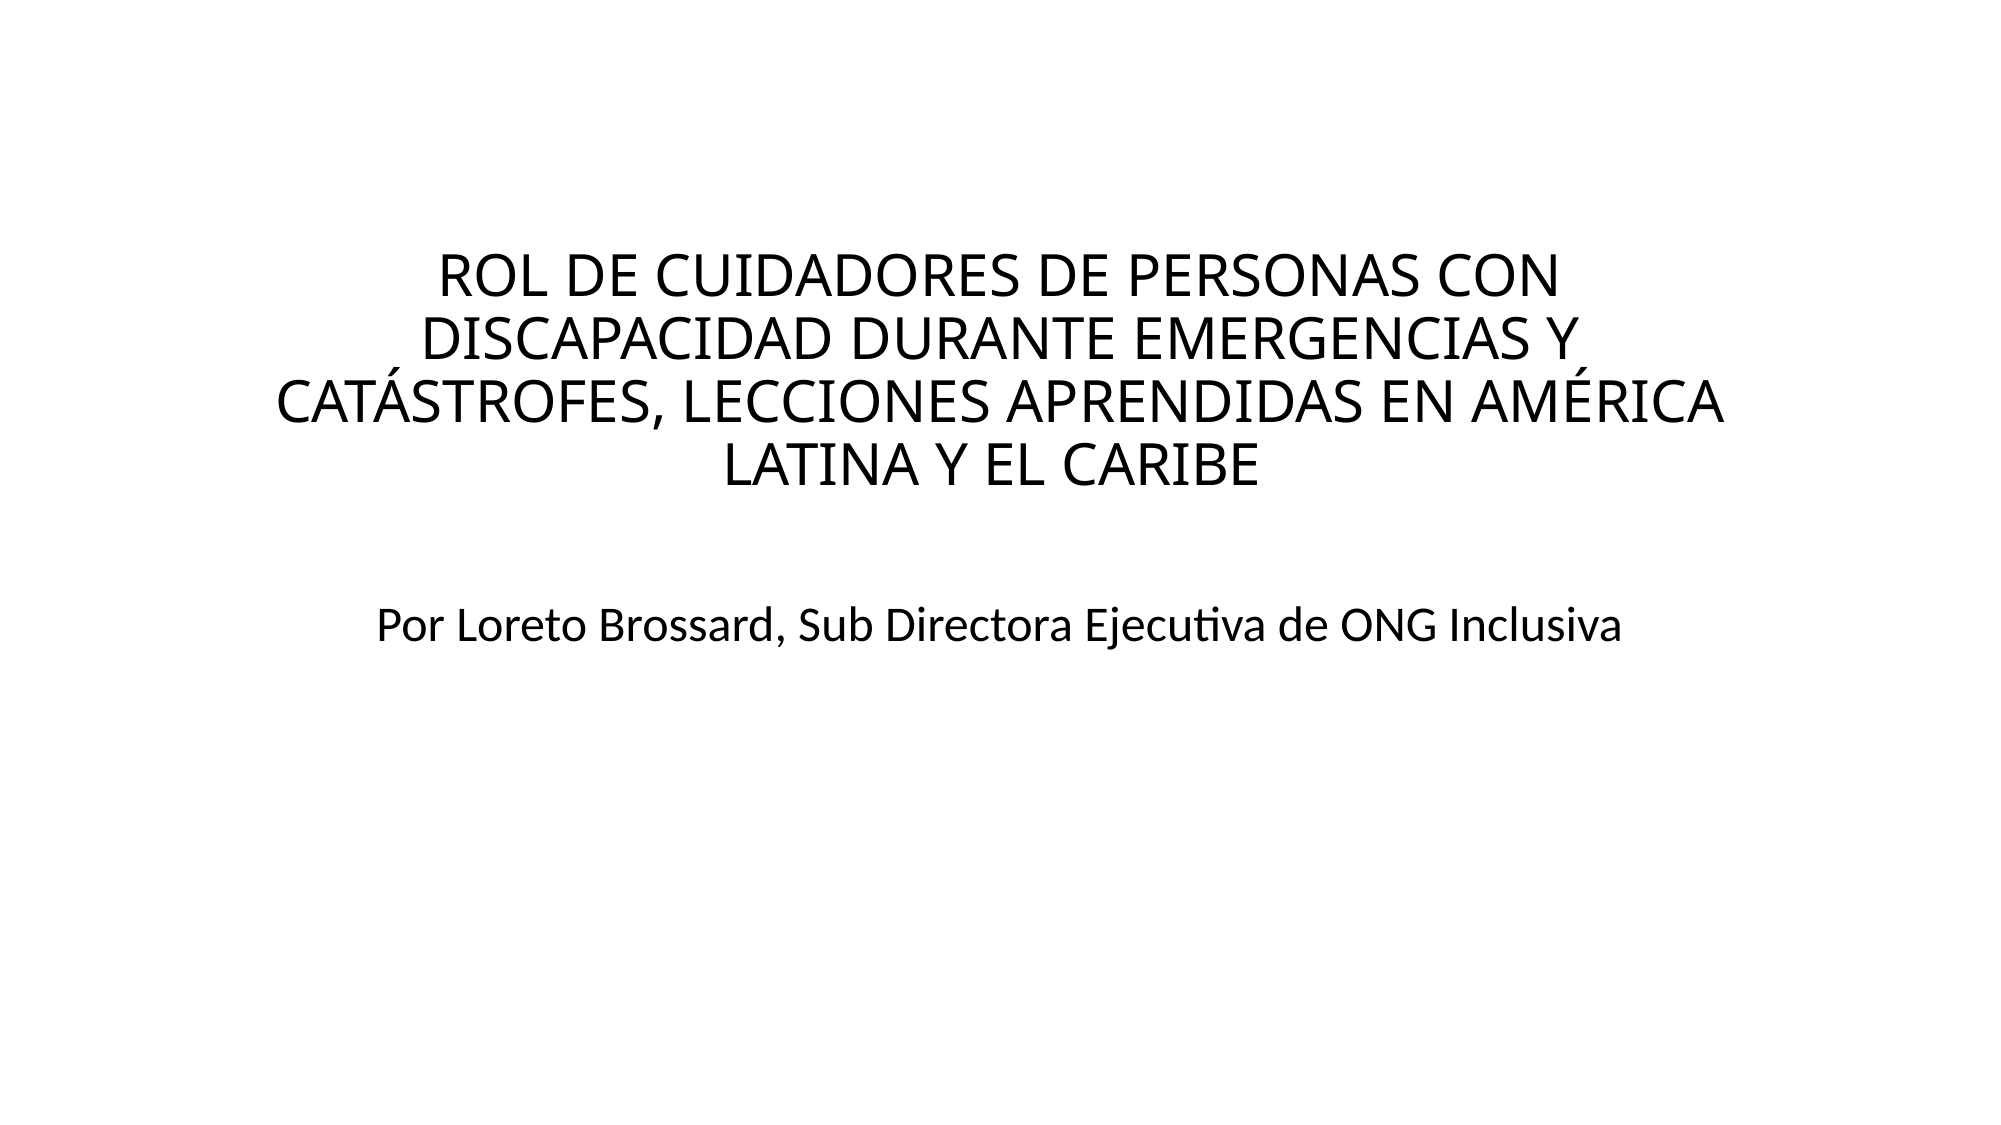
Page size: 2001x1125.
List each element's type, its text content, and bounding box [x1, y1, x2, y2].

subtitle Por Loreto Brossard, Sub Directora Ejecutiva de ONG Inclusiva [249, 590, 1750, 863]
title ROL DE CUIDADORES DE PERSONAS CON DISCAPACIDAD DURANTE EMERGENCIAS Y CATÁSTROFES, LECCIONES APRENDIDAS EN AMÉRICA LATINA Y EL CARIBE [249, 184, 1750, 576]
